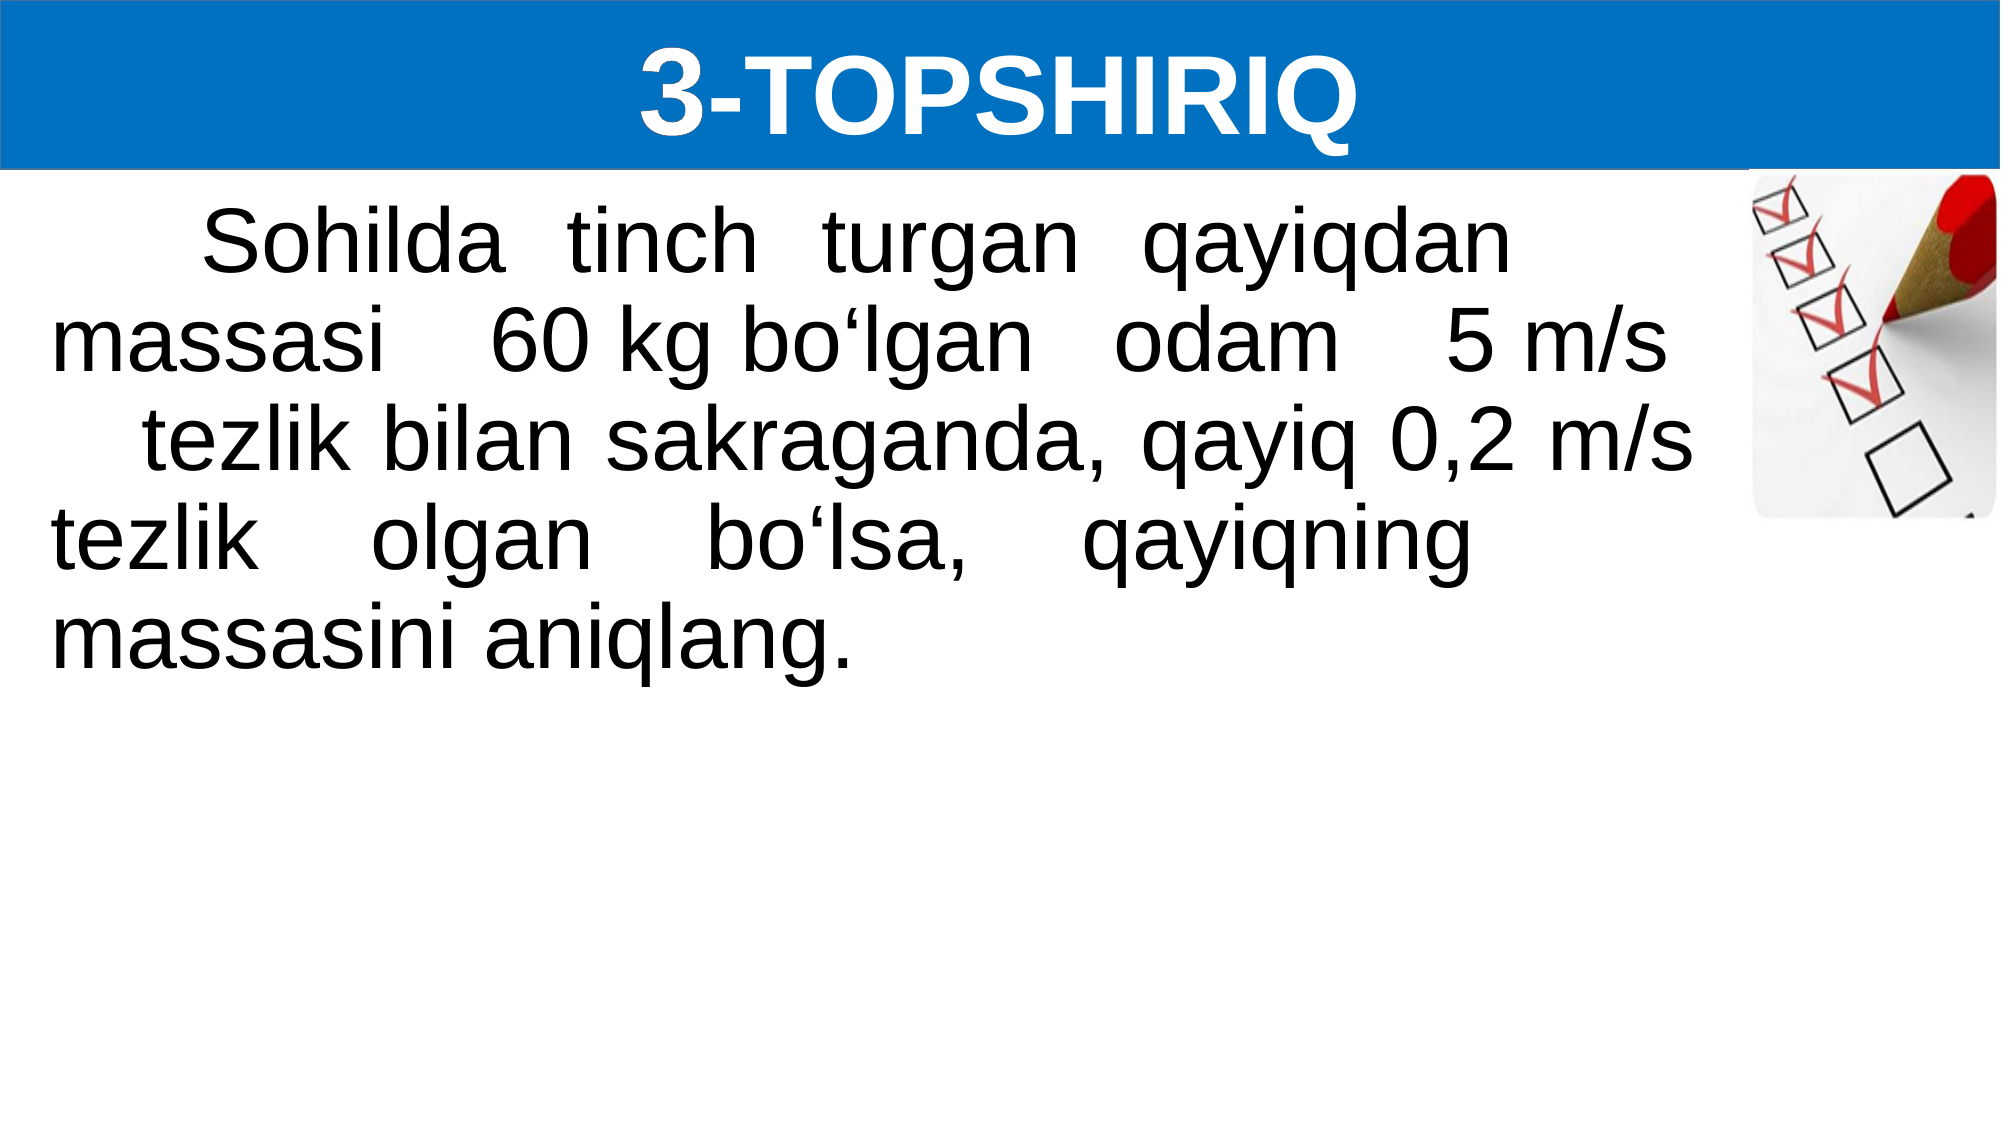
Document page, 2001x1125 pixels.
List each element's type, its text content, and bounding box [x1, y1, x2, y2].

text_box 3-TOPSHIRIQ [0, 0, 2000, 170]
picture [1749, 169, 2000, 525]
text_box Sohilda tinch turgan qayiqdan massasi 60 kg bo‘lgan odam 5 m/s tezlik bilan sakraganda, qayiq 0,2 m/s tezlik olgan bo‘lsa, qayiqning massasini aniqlang. [35, 186, 1714, 714]
